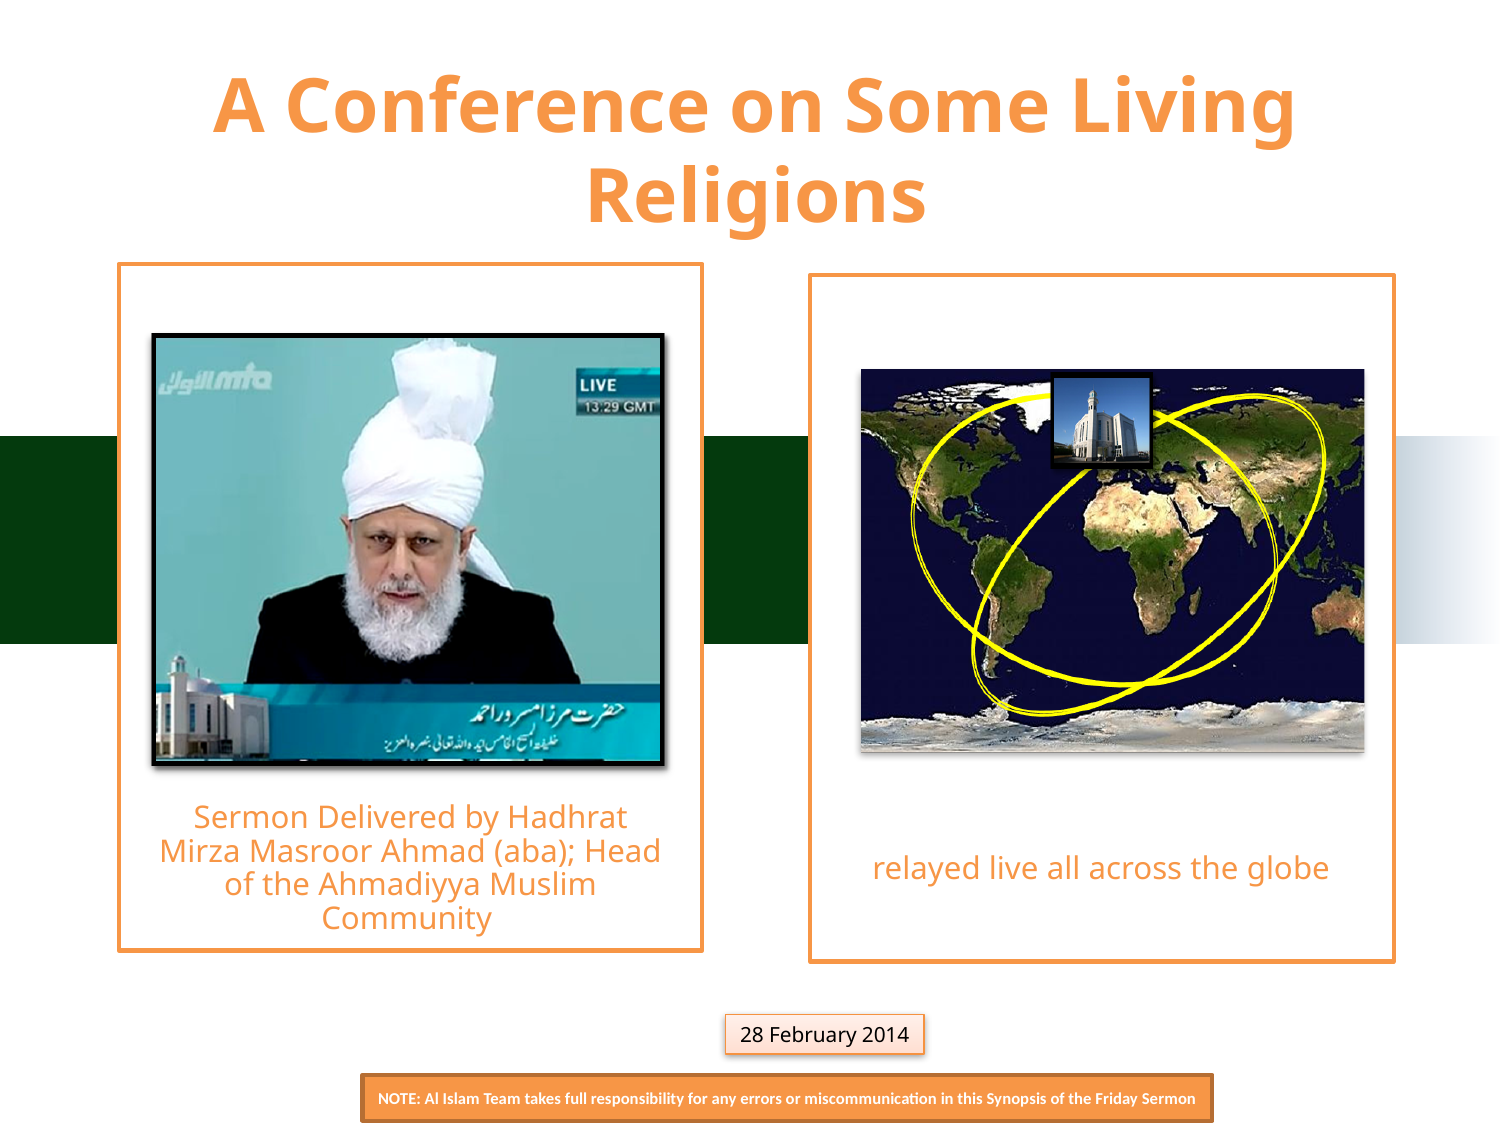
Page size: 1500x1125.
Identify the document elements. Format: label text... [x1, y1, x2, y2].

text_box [118, 237, 1394, 1055]
text_box A Conference on Some Living Religions [124, 49, 1388, 235]
